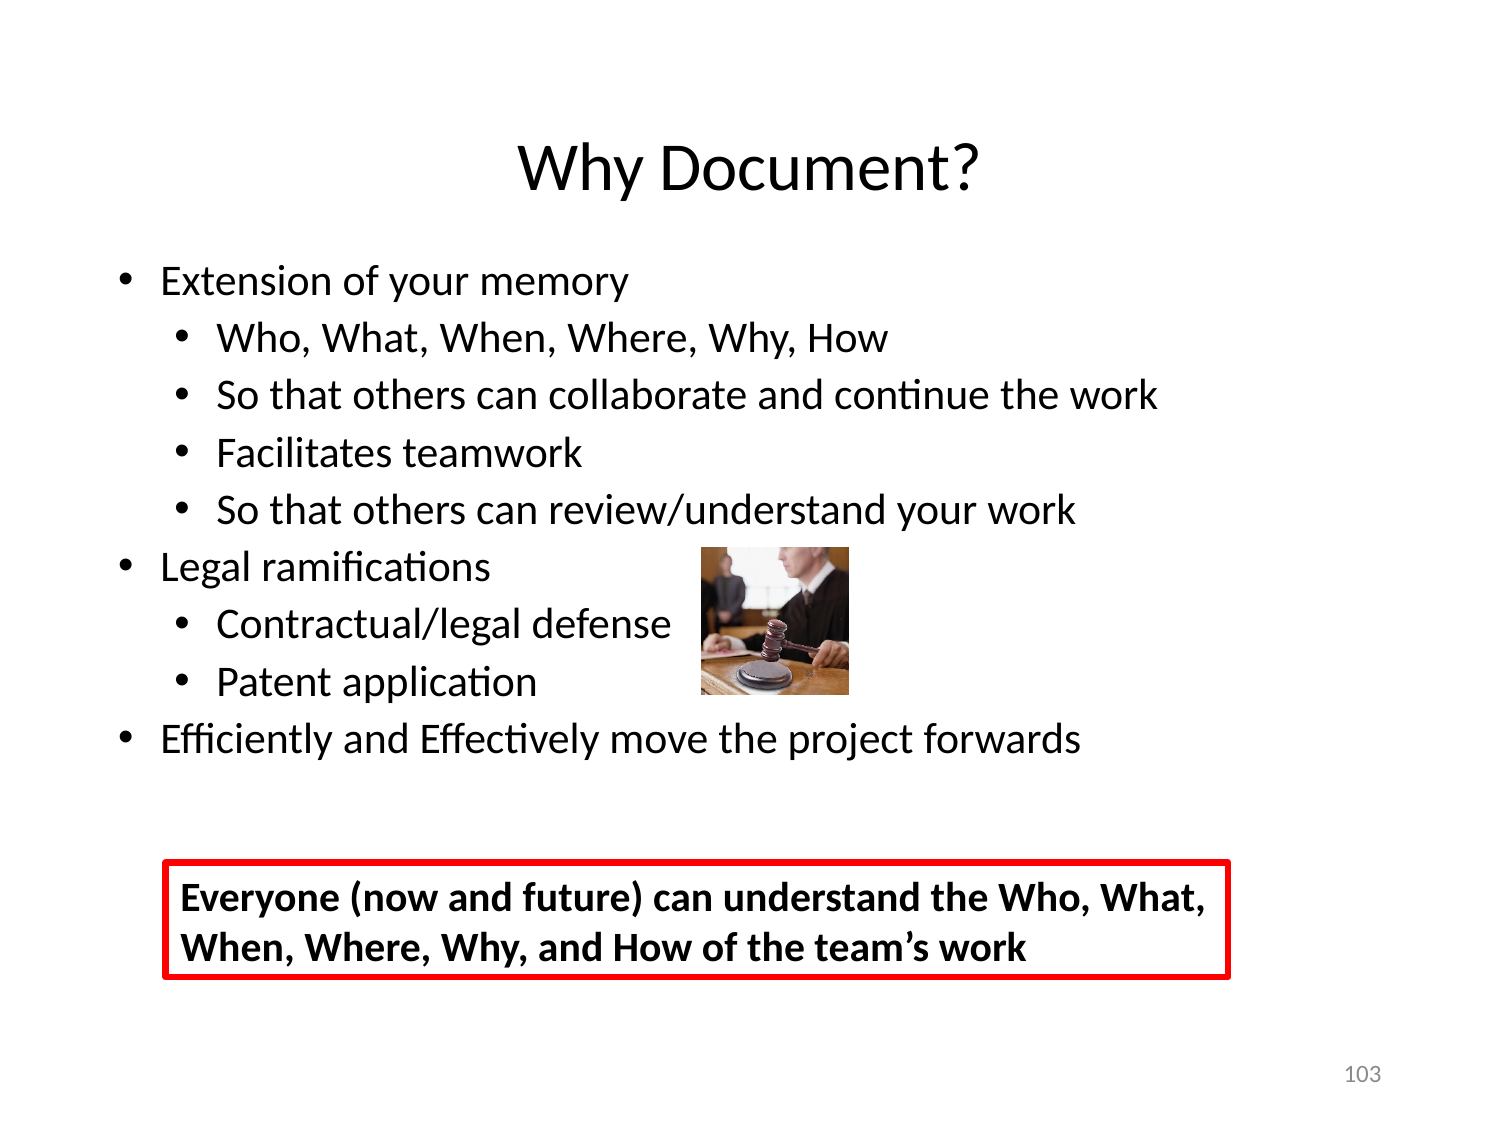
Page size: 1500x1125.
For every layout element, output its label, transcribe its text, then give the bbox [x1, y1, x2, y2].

slide_number 103 [1059, 1042, 1397, 1103]
text_box Everyone (now and future) can understand the Who, What, When, Where, Why, and How of the team’s work [165, 862, 1229, 978]
list Extension of your memory Who, What, When, Where, Why, How So that others can collaborate and continue the work Facilitates teamwork So that others can review/understand your work Legal ramifications Contractual/legal defense Patent application Efficiently and Effectively move the project forwards [103, 249, 1397, 1043]
title Why Document? [103, 59, 1397, 249]
picture [701, 547, 849, 695]
